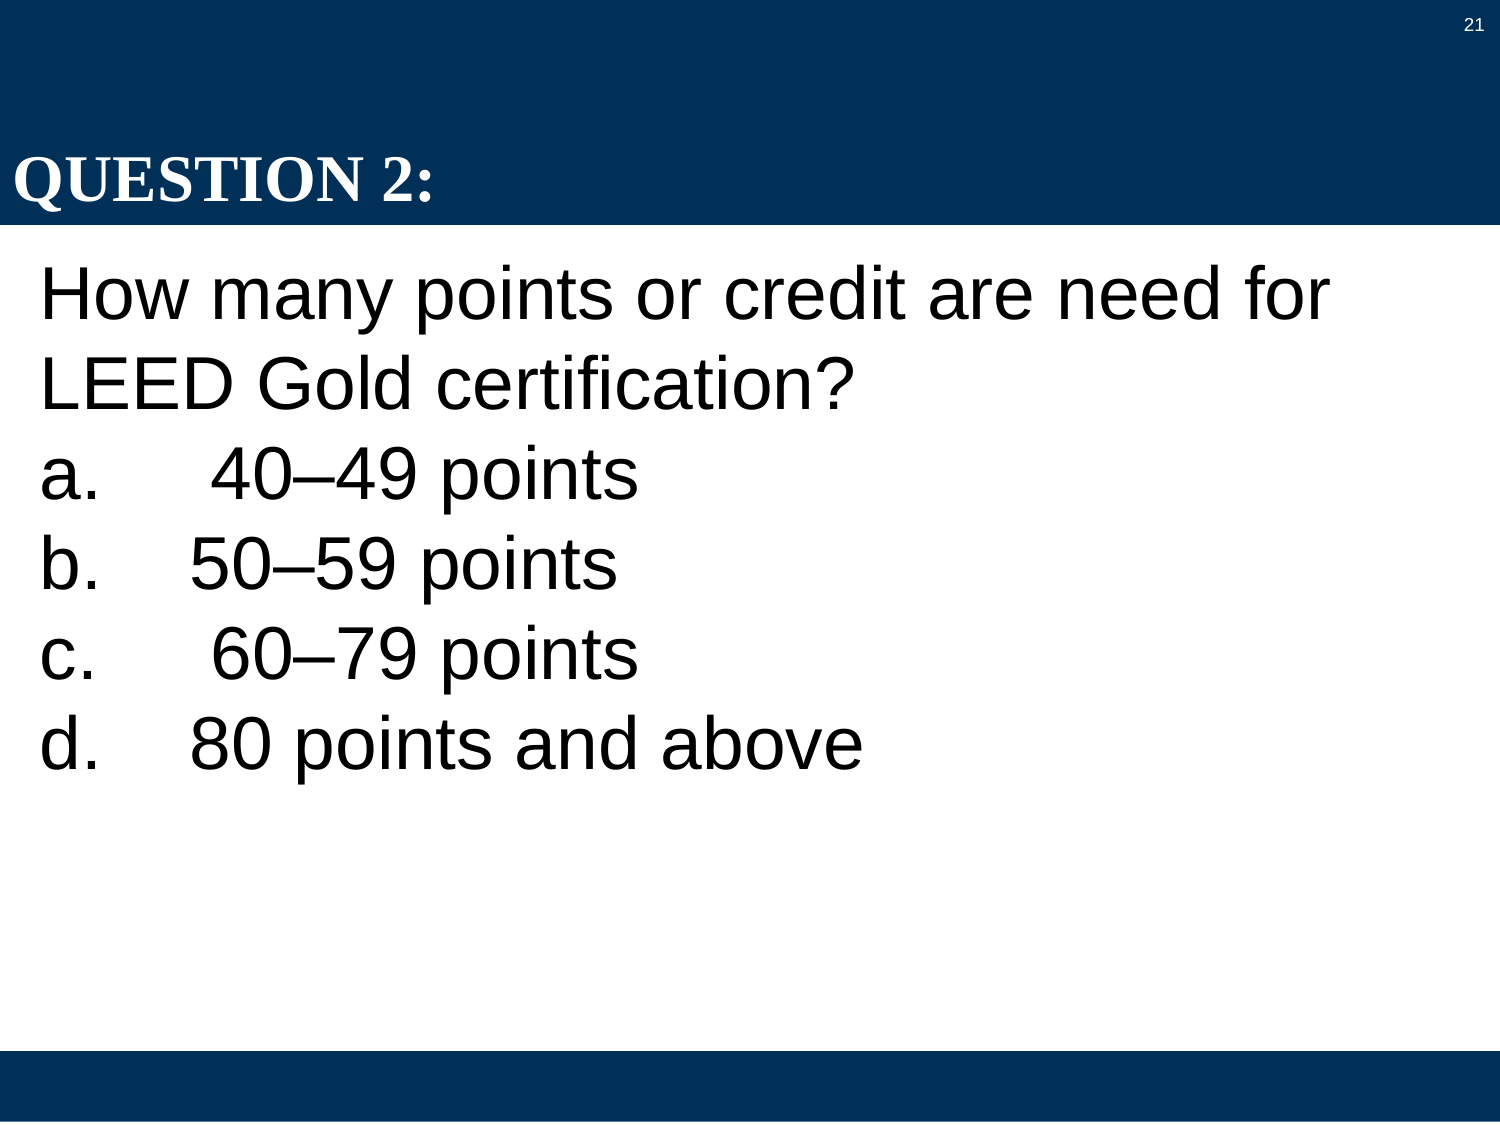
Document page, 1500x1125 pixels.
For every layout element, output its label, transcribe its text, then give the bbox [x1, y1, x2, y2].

text_box How many points or credit are need for LEED Gold certification? a. 40–49 points b. 50–59 points c. 60–79 points d. 80 points and above [24, 237, 1500, 793]
title QUESTION 2: [12, 35, 1363, 216]
slide_number 21 [1389, 0, 1500, 49]
